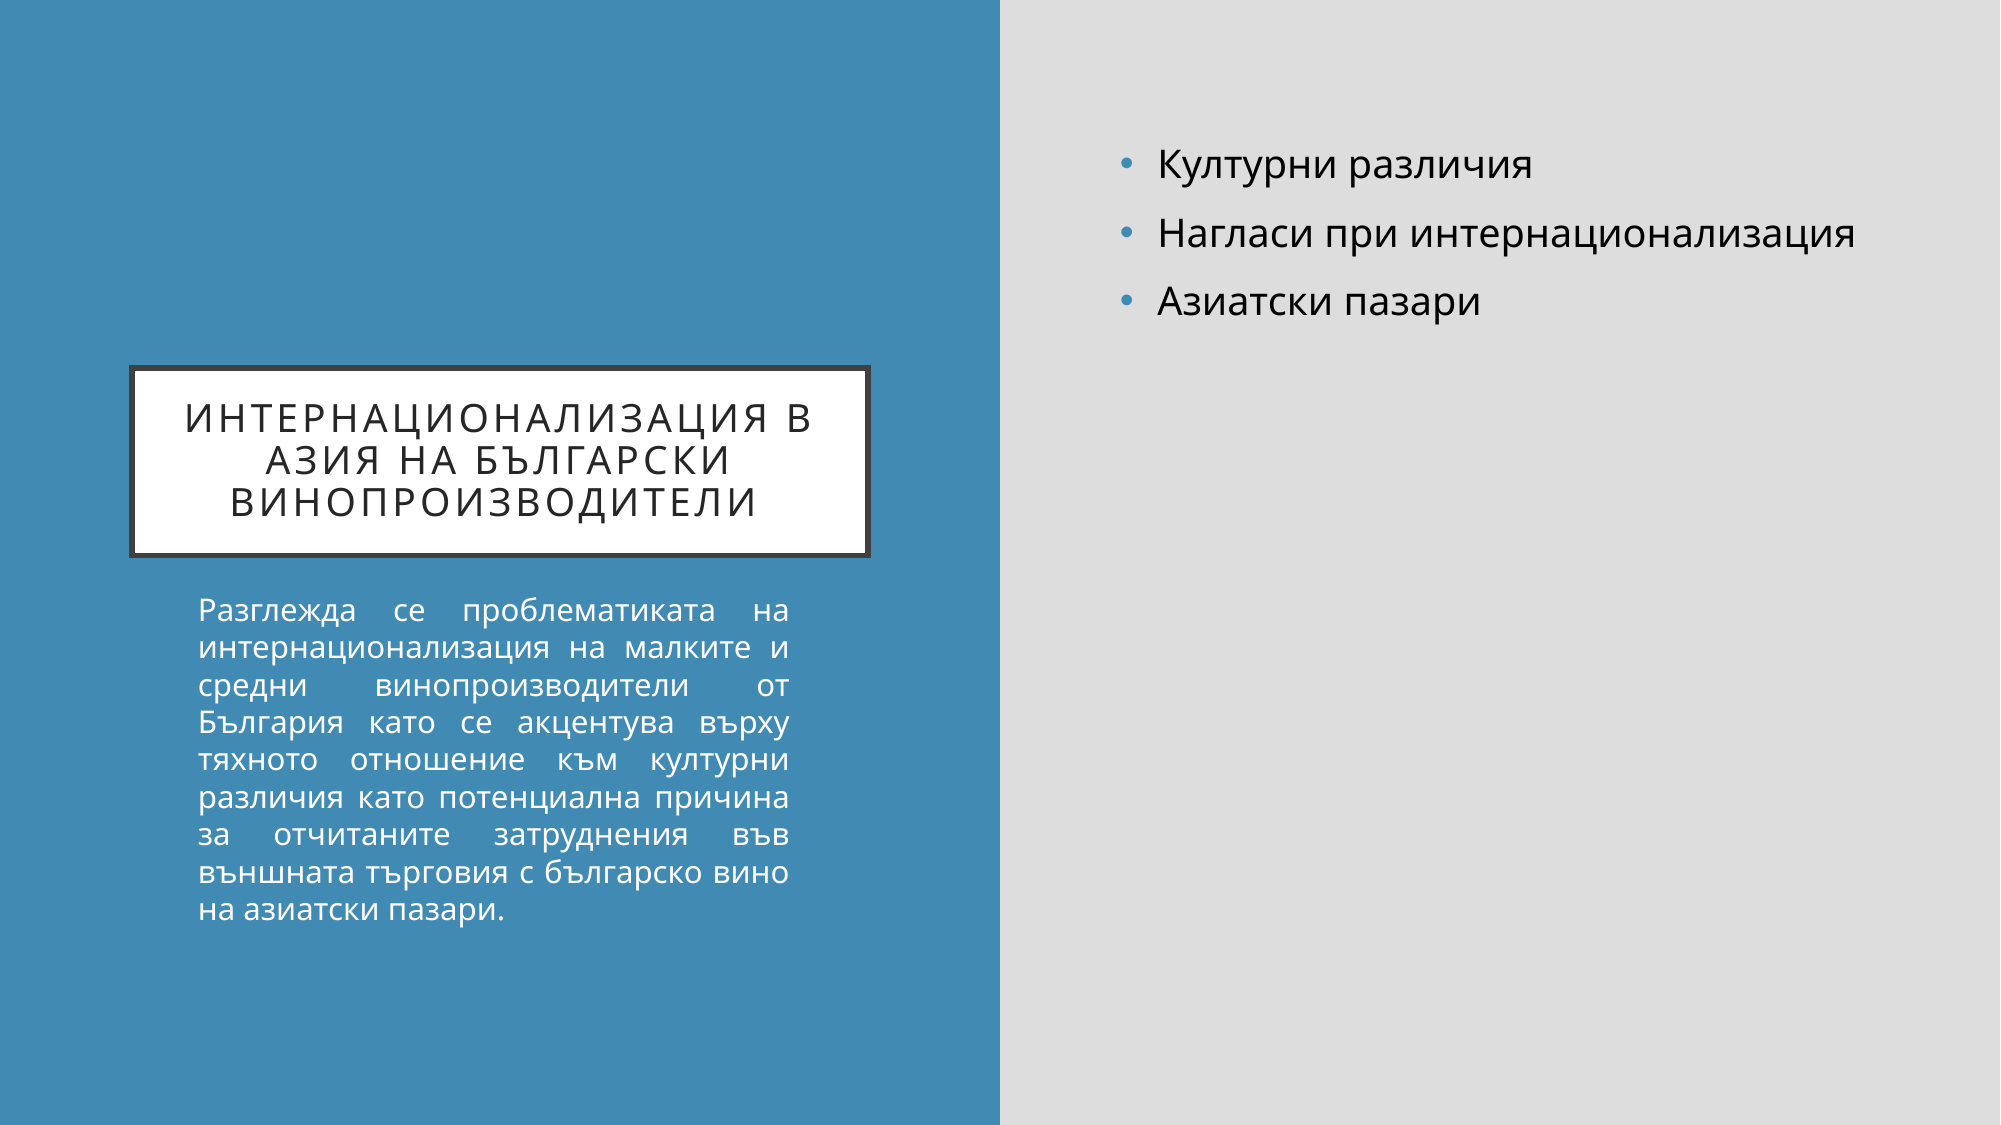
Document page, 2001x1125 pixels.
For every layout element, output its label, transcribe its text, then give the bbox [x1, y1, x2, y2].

title Интернационализация в азия на български винопроизводители [129, 365, 871, 558]
list Разглежда се проблематиката на интернационализация на малките и средни винопроизводители от България като се акцентува върху тяхното отношение към културни различия като потенциална причина за отчитаните затруднения във външната търговия с българско вино на азиатски пазари. [183, 582, 806, 943]
list Културни различия Нагласи при интернационализация Азиатски пазари [1104, 131, 1895, 993]
